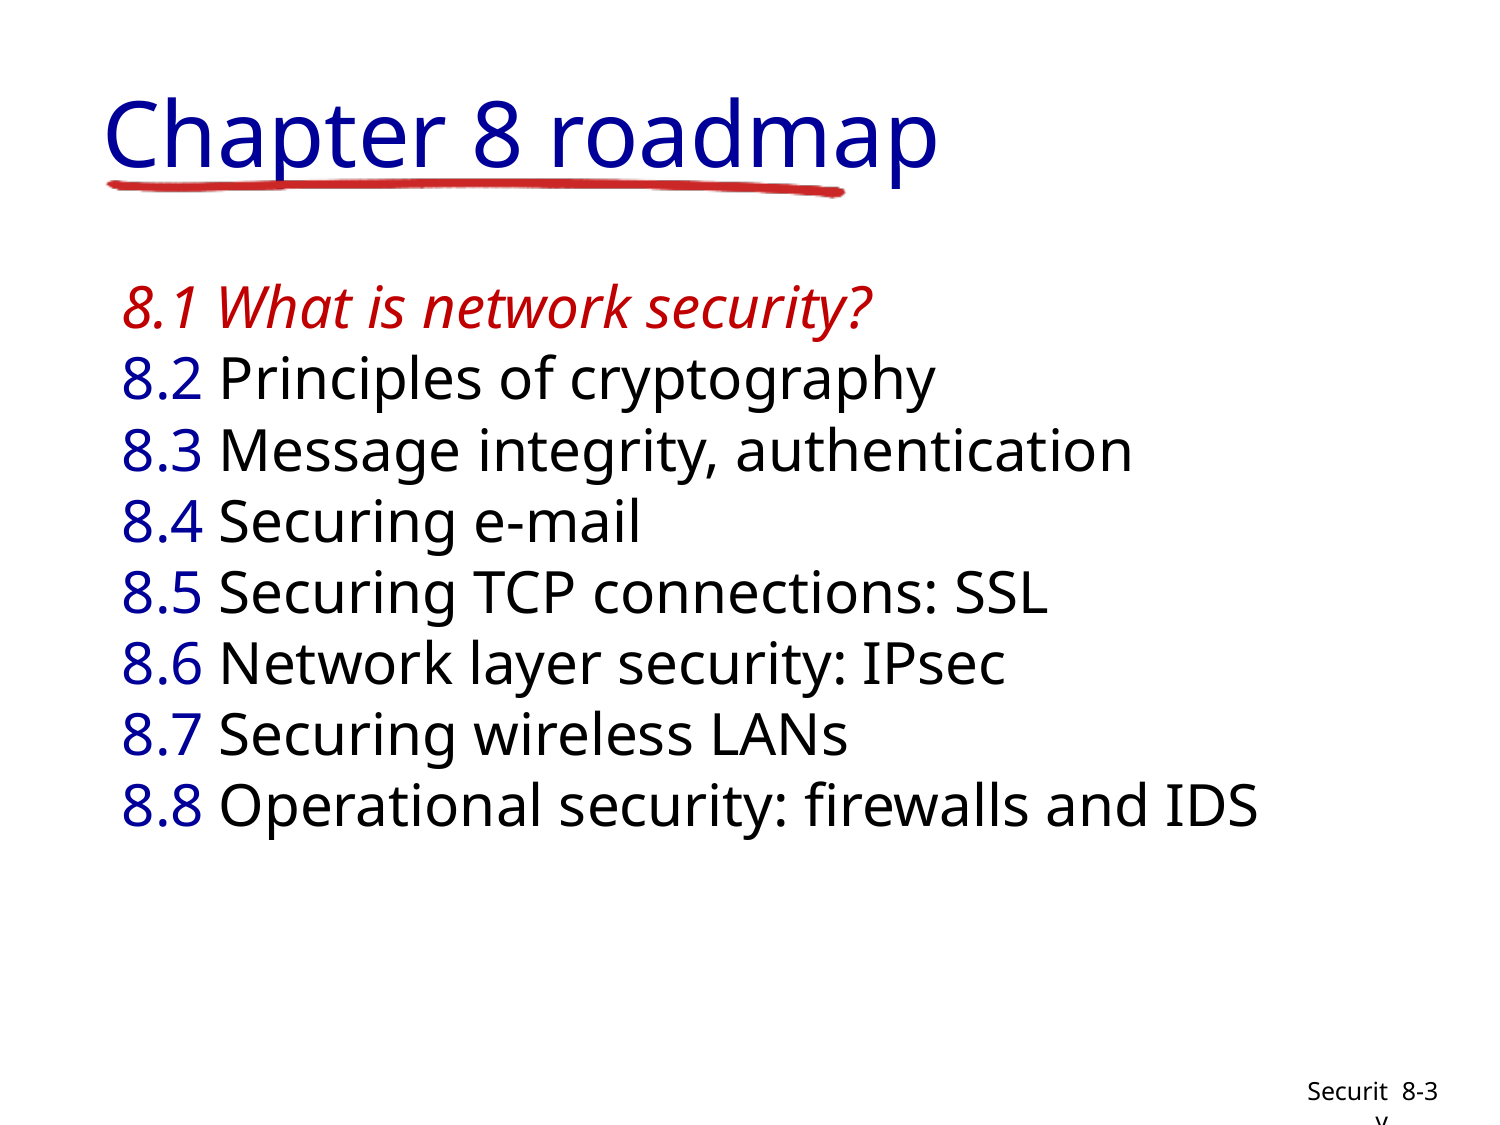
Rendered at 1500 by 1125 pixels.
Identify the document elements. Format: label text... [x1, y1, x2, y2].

picture [103, 174, 854, 204]
text_box 8-3 [1387, 1068, 1500, 1113]
list 8.1 What is network security? 8.2 Principles of cryptography 8.3 Message integrity, authentication 8.4 Securing e-mail 8.5 Securing TCP connections: SSL 8.6 Network layer security: IPsec 8.7 Securing wireless LANs 8.8 Operational security: firewalls and IDS [106, 273, 1382, 1037]
title Chapter 8 roadmap [87, 37, 1363, 225]
footer Security [1284, 1067, 1403, 1110]
